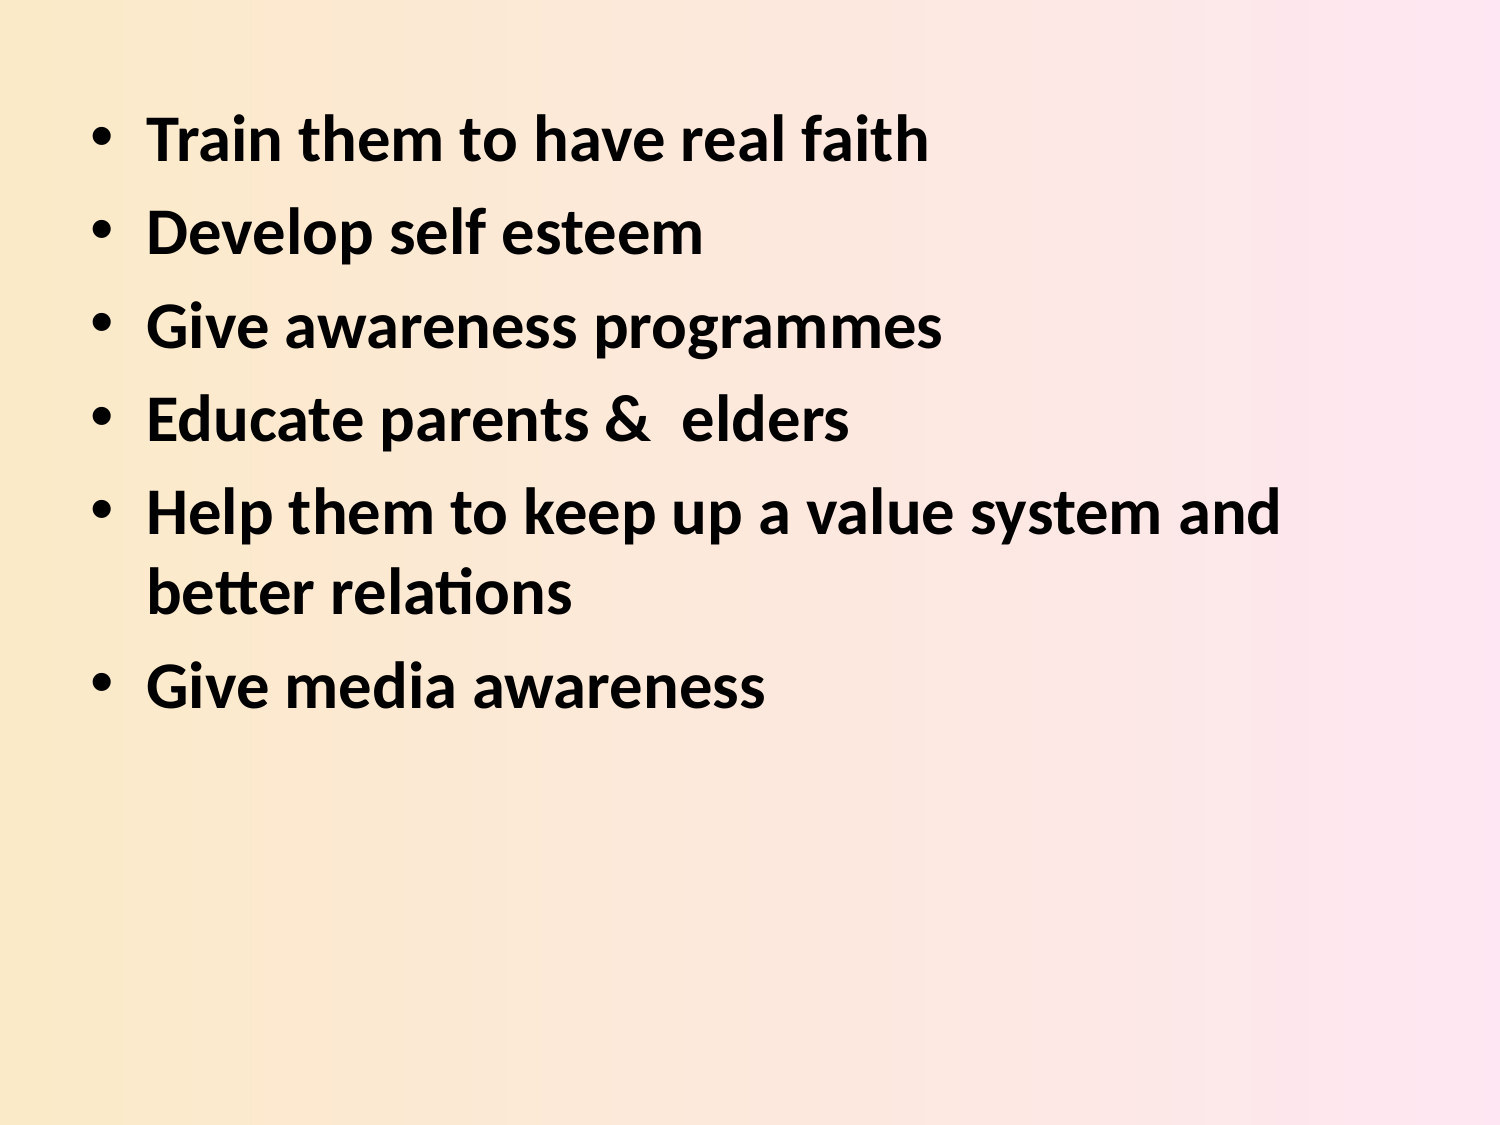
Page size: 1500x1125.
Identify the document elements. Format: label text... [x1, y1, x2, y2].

list Train them to have real faith Develop self esteem Give awareness programmes Educate parents & elders Help them to keep up a value system and better relations Give media awareness [75, 87, 1425, 1005]
